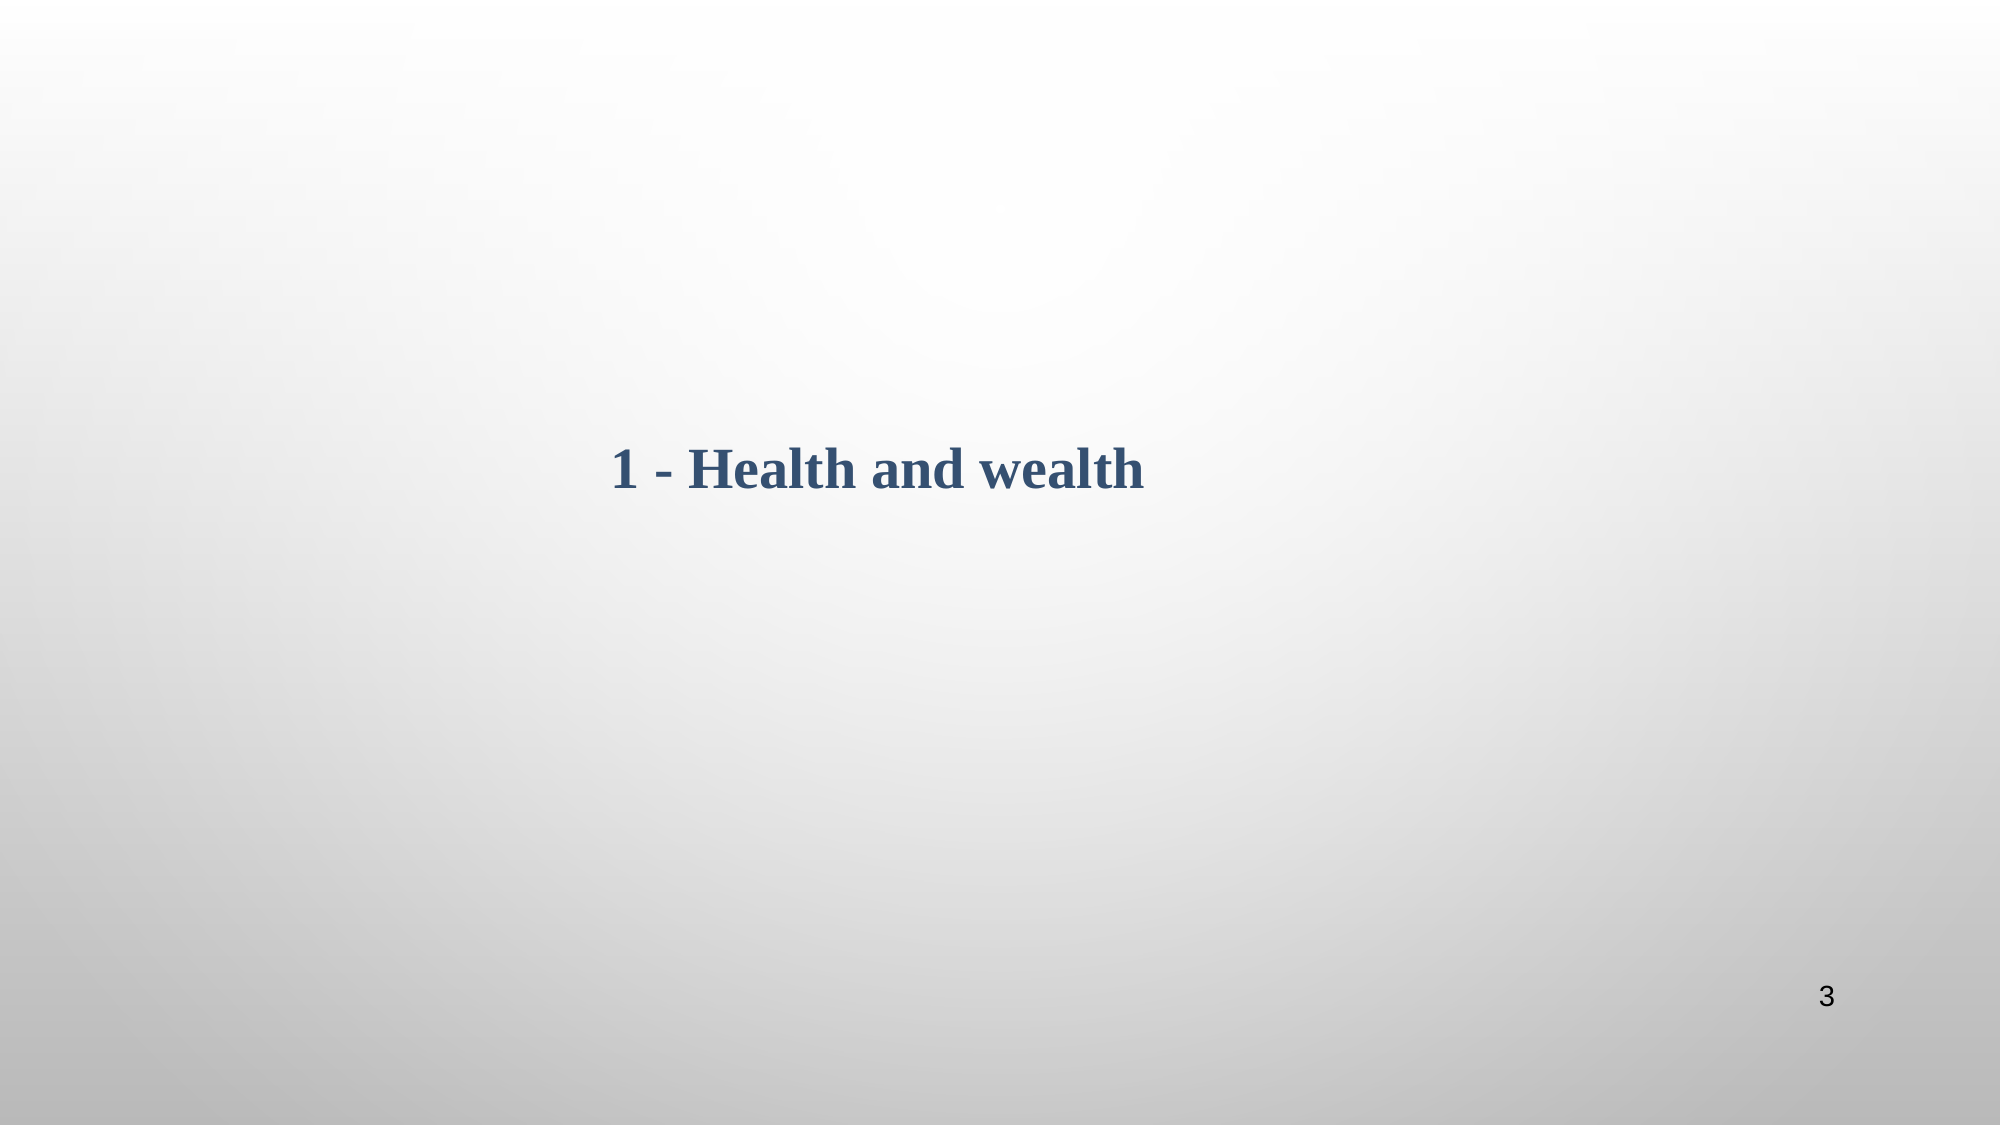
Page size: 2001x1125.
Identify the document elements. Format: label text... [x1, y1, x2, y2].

slide_number 3 [1724, 965, 1851, 1025]
picture [0, 0, 2000, 1125]
text_box 1 - Health and wealth [595, 363, 1888, 572]
